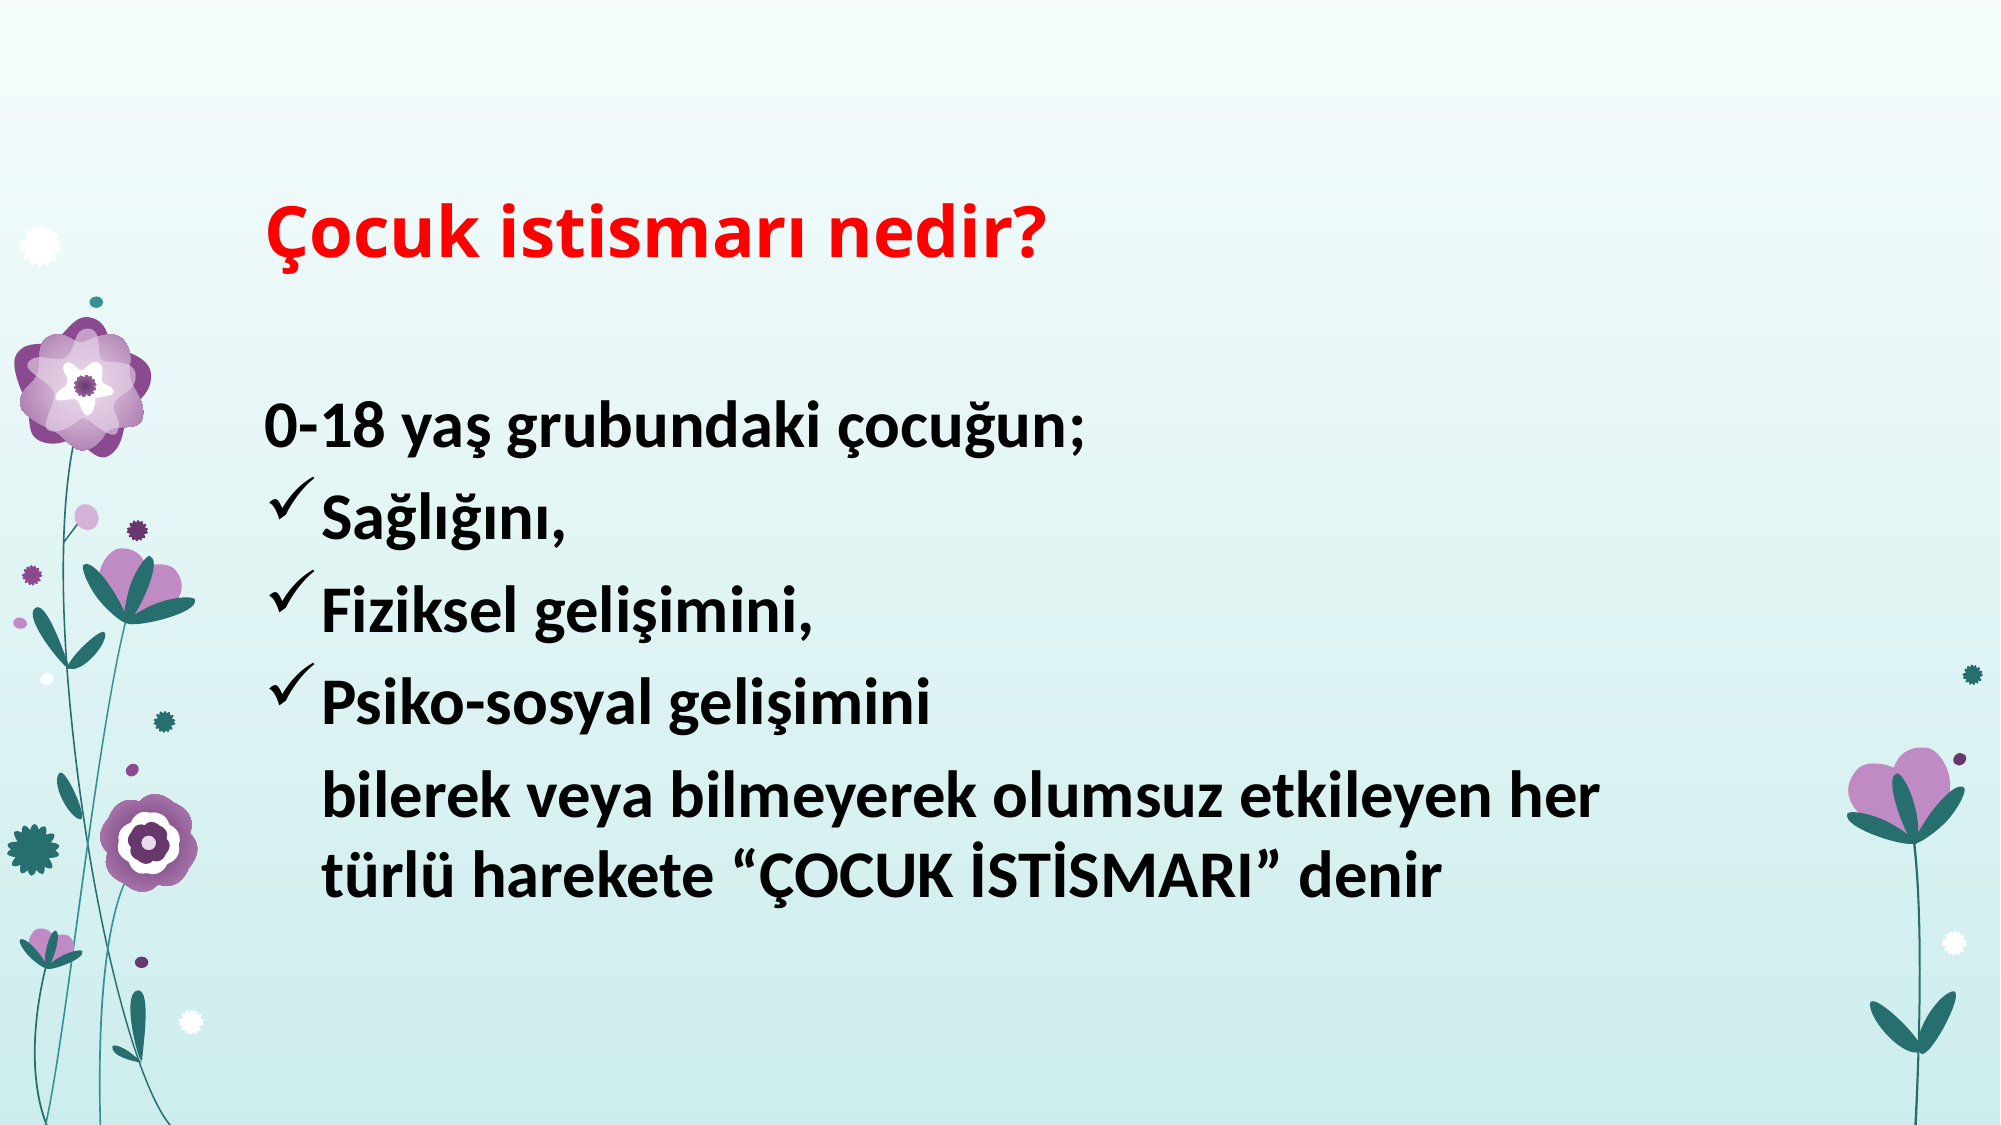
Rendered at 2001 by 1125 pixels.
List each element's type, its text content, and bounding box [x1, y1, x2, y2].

title Çocuk istismarı nedir? [249, 92, 1750, 281]
list 0-18 yaş grubundaki çocuğun; Sağlığını, Fiziksel gelişimini, Psiko-sosyal gelişimini bilerek veya bilmeyerek olumsuz etkileyen her türlü harekete “ÇOCUK İSTİSMARI” denir [249, 311, 1750, 987]
